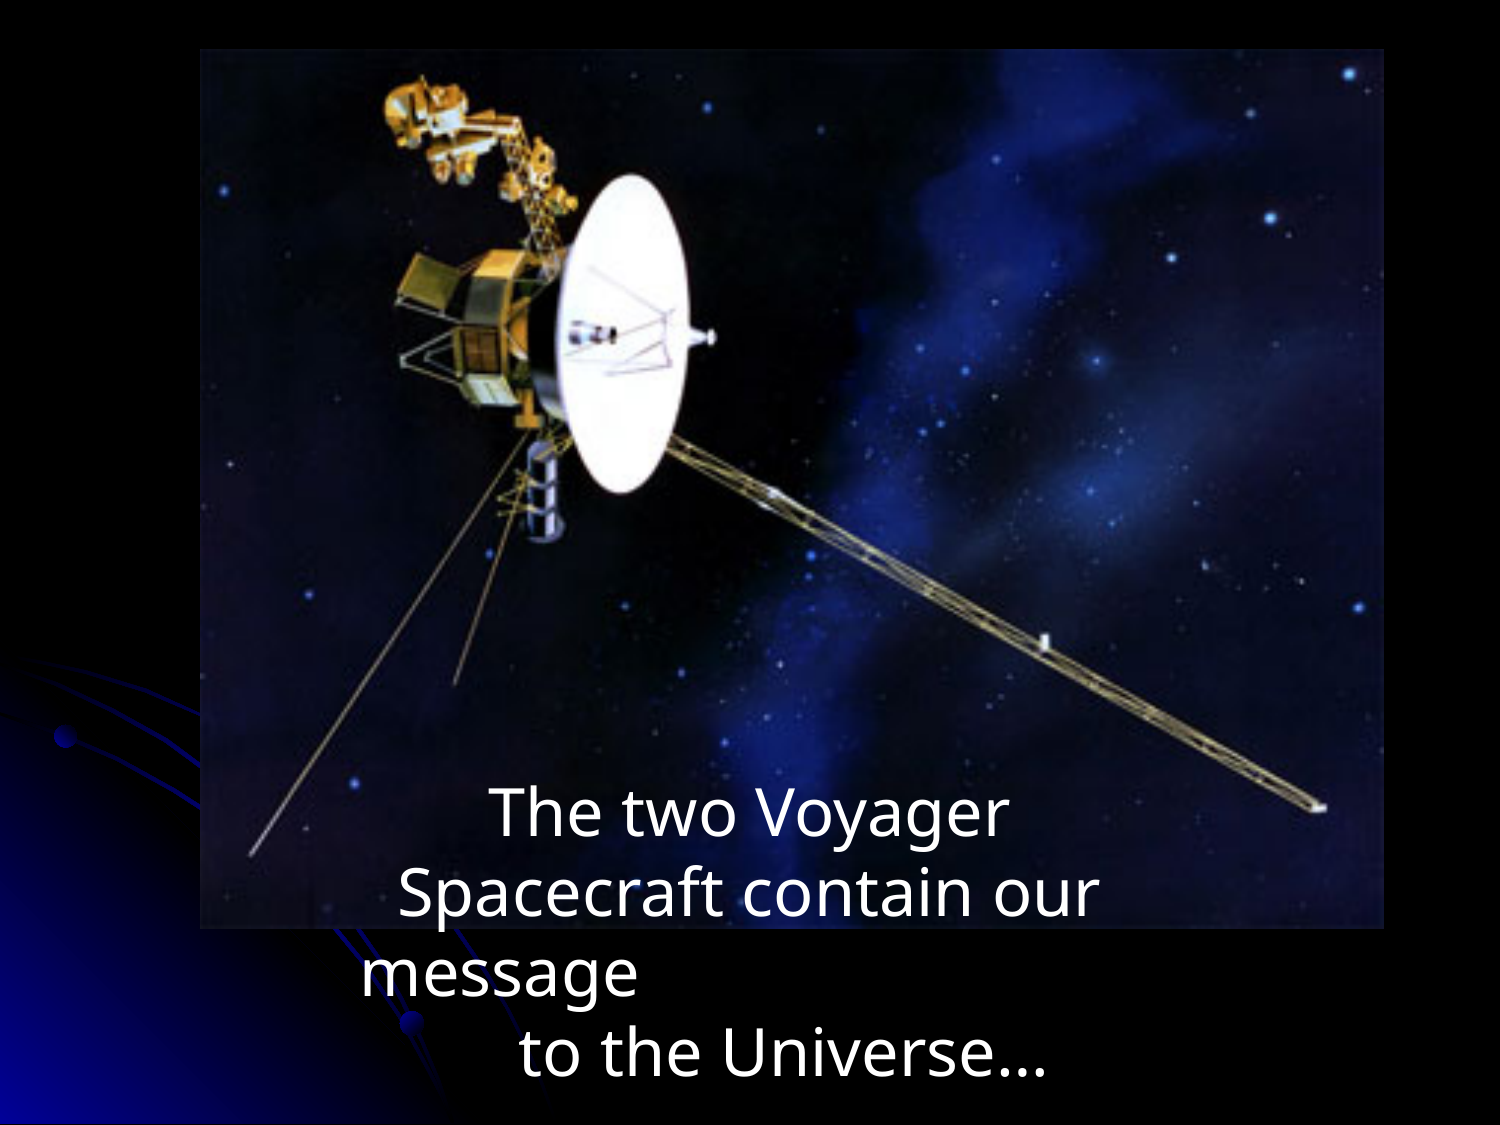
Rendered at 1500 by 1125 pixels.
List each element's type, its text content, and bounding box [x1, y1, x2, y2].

text_box The two Voyager Spacecraft contain our message to the Universe… [337, 929, 1163, 1098]
picture [199, 49, 1384, 929]
